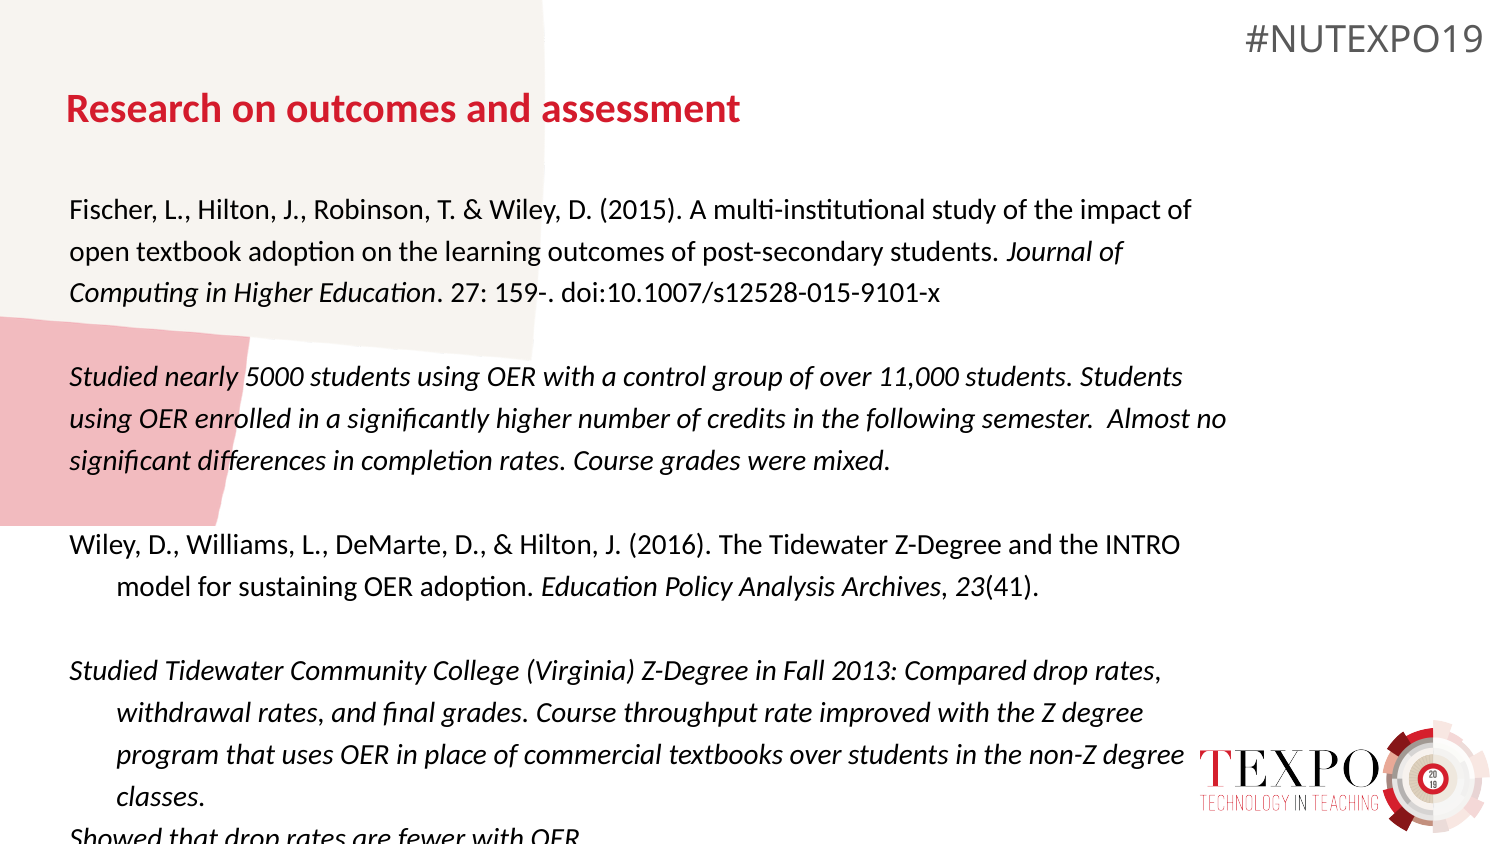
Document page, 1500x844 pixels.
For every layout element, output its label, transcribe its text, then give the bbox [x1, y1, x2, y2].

text_box Fischer, L., Hilton, J., Robinson, T. & Wiley, D. (2015). A multi-institutional study of the impact of open textbook adoption on the learning outcomes of post-secondary students. Journal of Computing in Higher Education. 27: 159-. doi:10.1007/s12528-015-9101-x Studied nearly 5000 students using OER with a control group of over 11,000 students. Students using OER enrolled in a significantly higher number of credits in the following semester. Almost no significant differences in completion rates. Course grades were mixed. Wiley, D., Williams, L., DeMarte, D., & Hilton, J. (2016). The Tidewater Z-Degree and the INTRO model for sustaining OER adoption. Education Policy Analysis Archives, 23(41). Studied Tidewater Community College (Virginia) Z-Degree in Fall 2013: Compared drop rates, withdrawal rates, and final grades. Course throughput rate improved with the Z degree program that uses OER in place of commercial textbooks over students in the non-Z degree classes. Showed that drop rates are fewer with OER. [54, 175, 1269, 844]
picture [1269, 720, 1490, 833]
title Research on outcomes and assessment [51, 65, 1449, 160]
